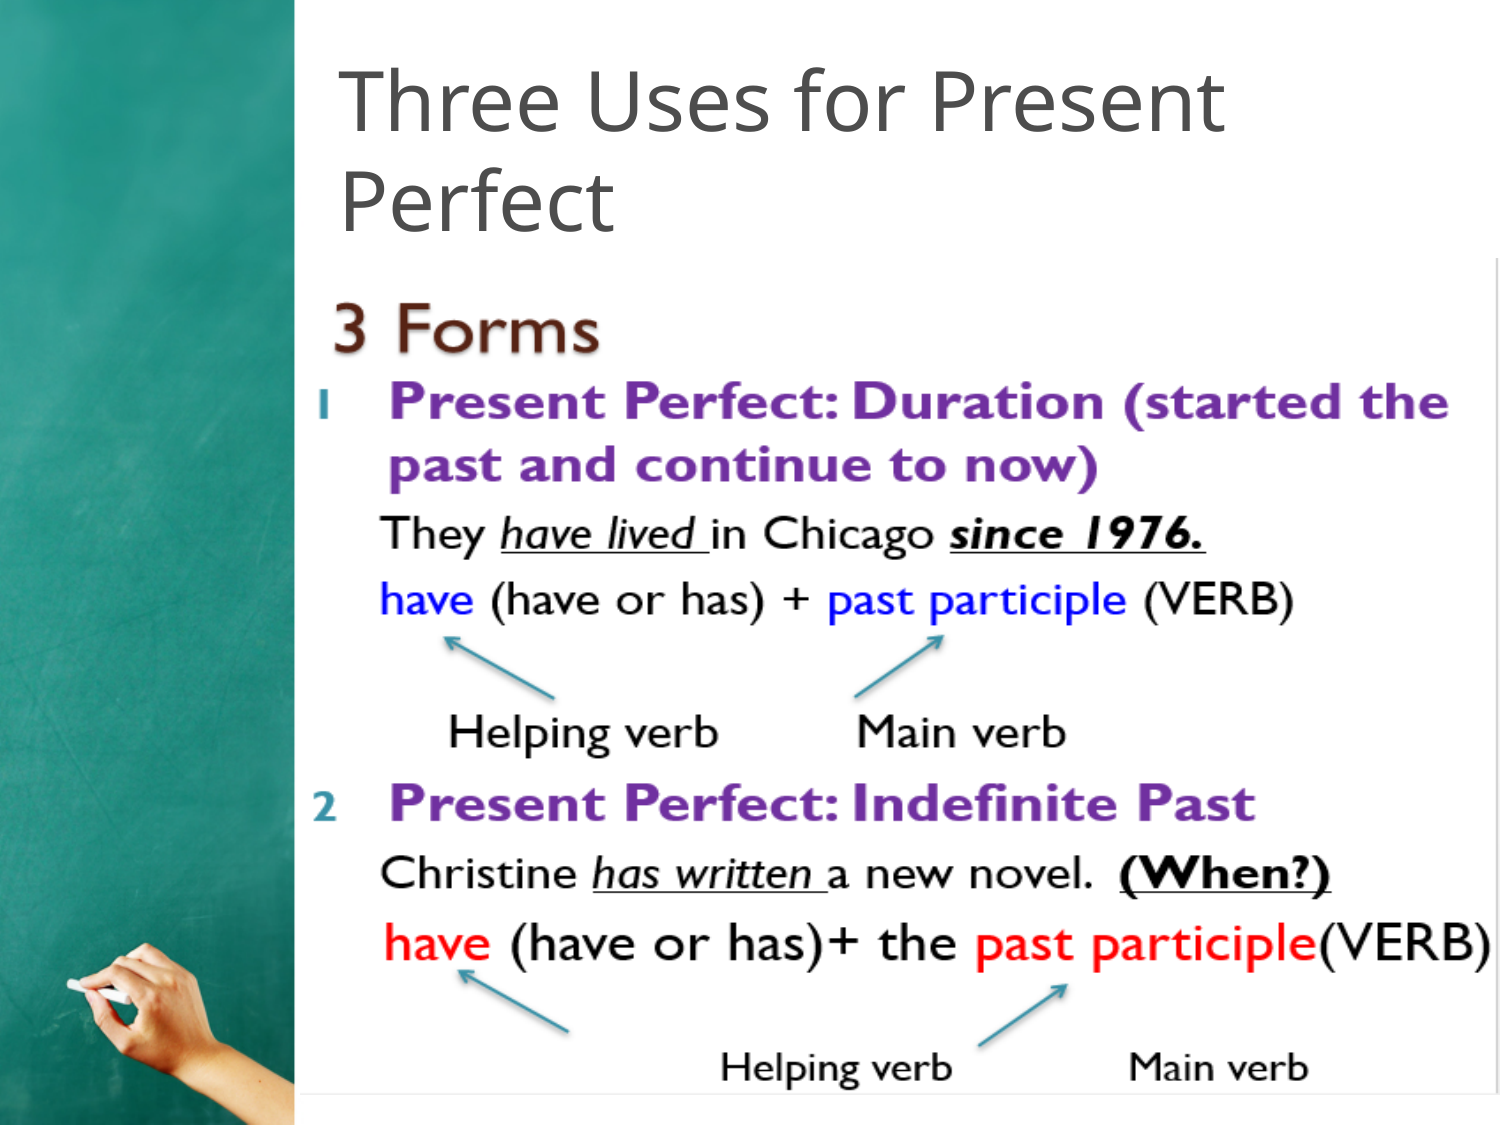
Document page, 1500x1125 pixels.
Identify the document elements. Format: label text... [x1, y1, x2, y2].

title Three Uses for Present Perfect [323, 89, 1462, 208]
picture [0, 0, 1500, 1125]
